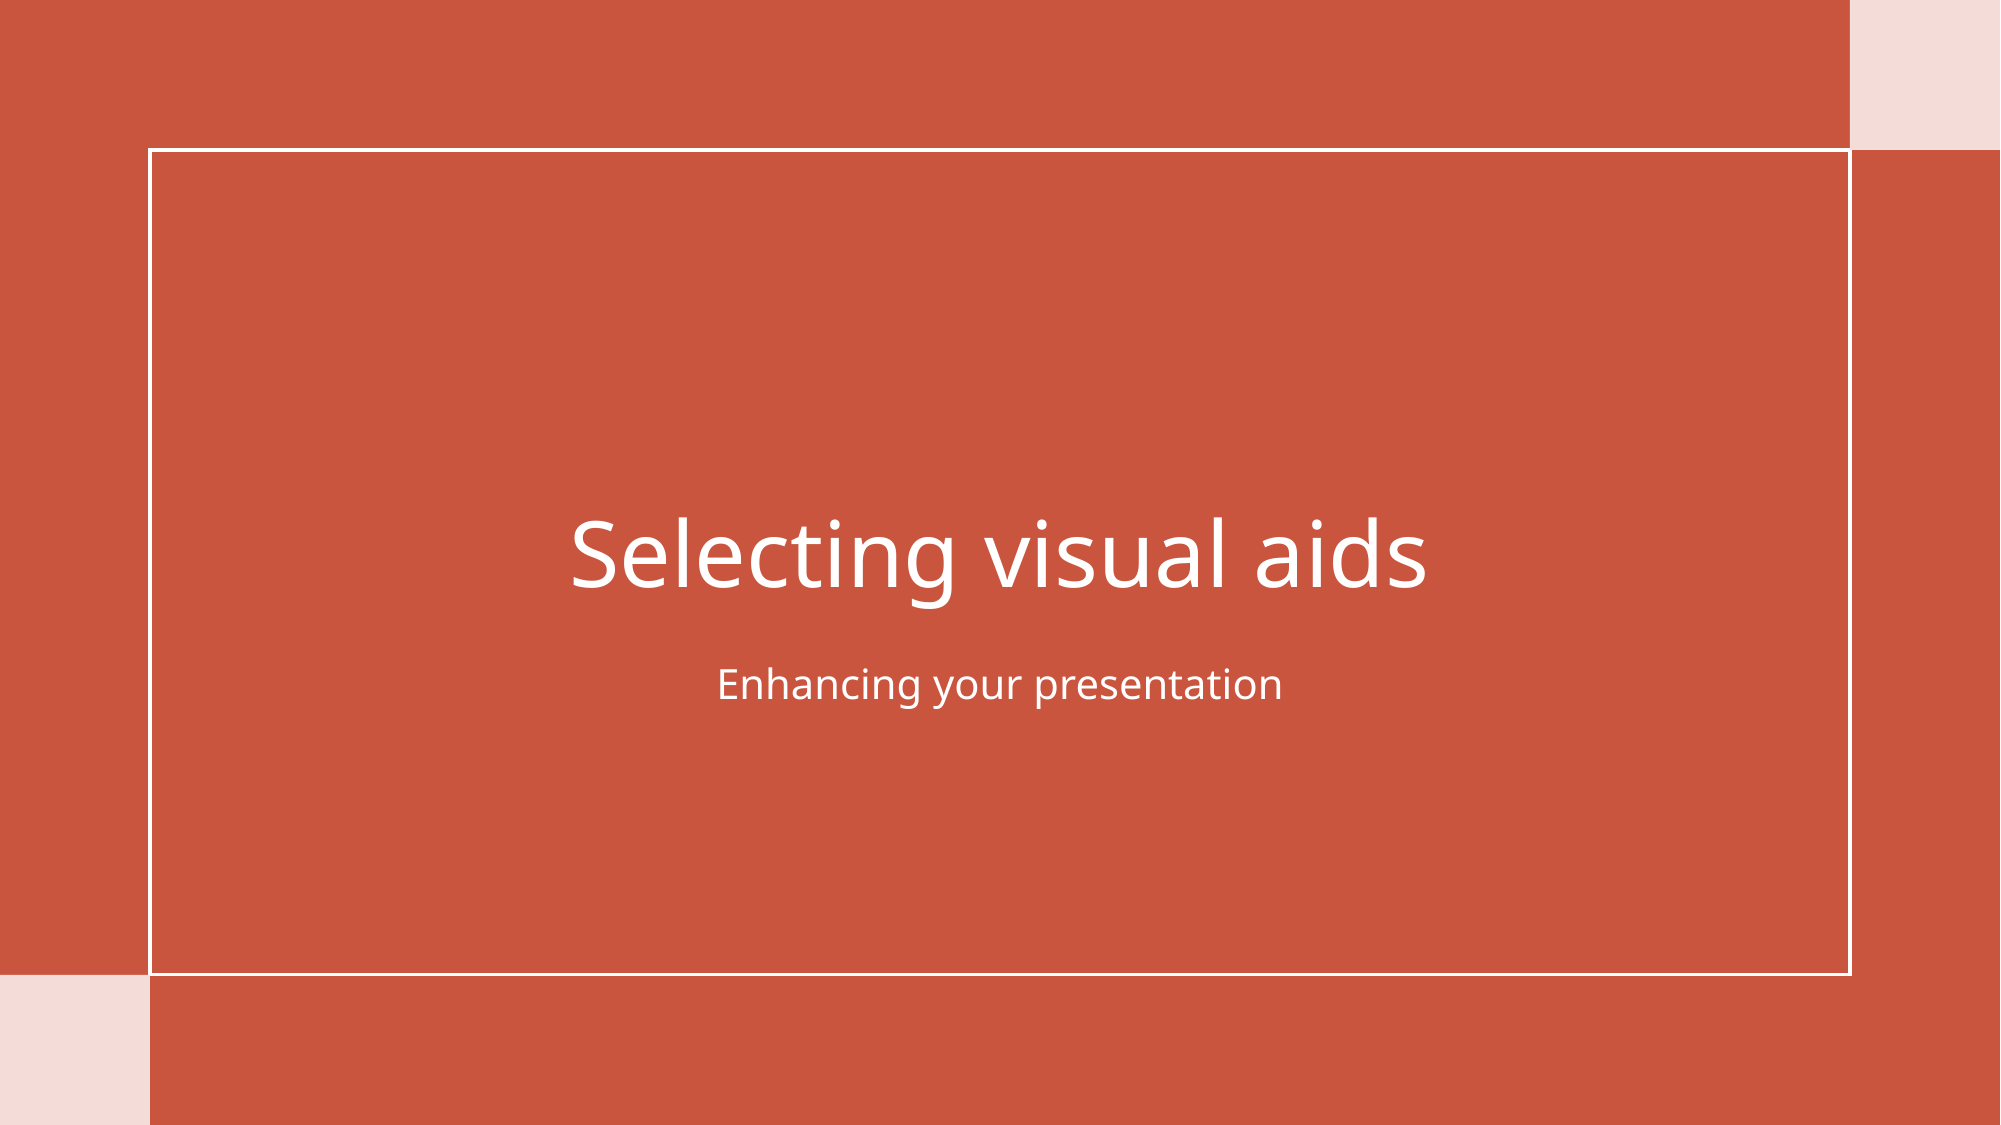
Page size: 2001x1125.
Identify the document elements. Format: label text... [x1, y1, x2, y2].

list Enhancing your presentation [170, 660, 1830, 950]
title Selecting visual aids [170, 175, 1830, 616]
